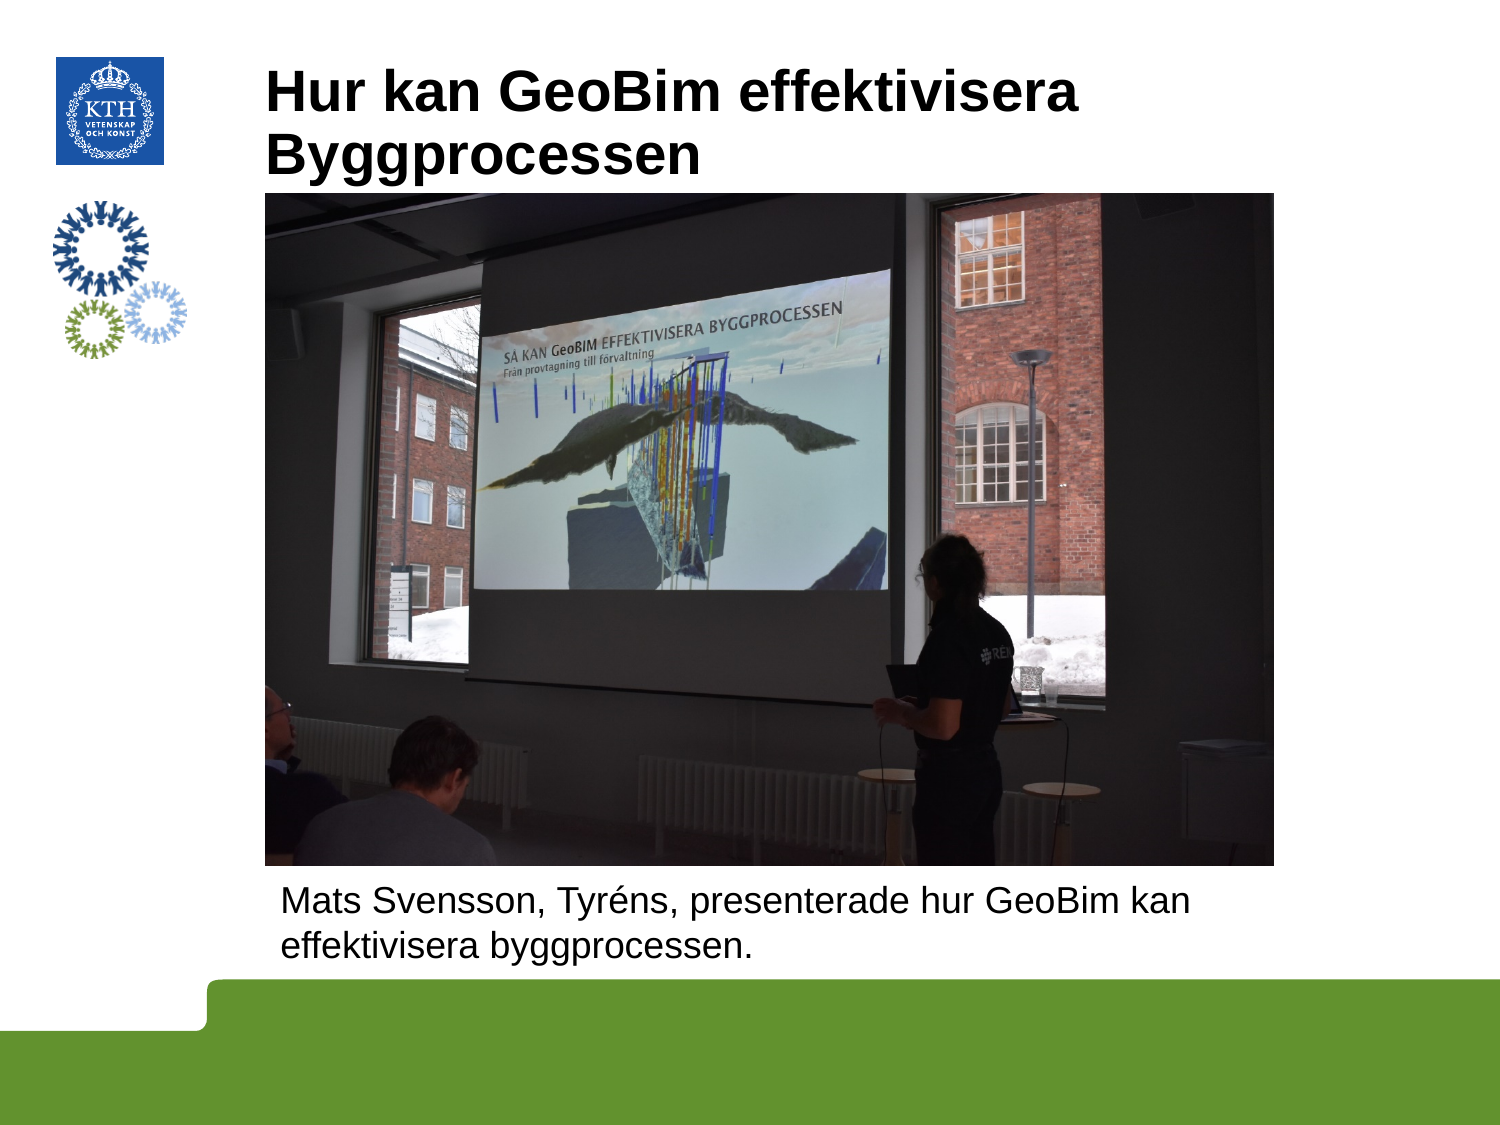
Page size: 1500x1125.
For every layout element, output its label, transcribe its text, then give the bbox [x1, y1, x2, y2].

text_box Mats Svensson, Tyréns, presenterade hur GeoBim kan effektivisera byggprocessen. [265, 868, 1326, 974]
picture [52, 200, 188, 361]
picture [265, 193, 1275, 866]
title Hur kan GeoBim effektivisera Byggprocessen [265, 138, 1451, 249]
